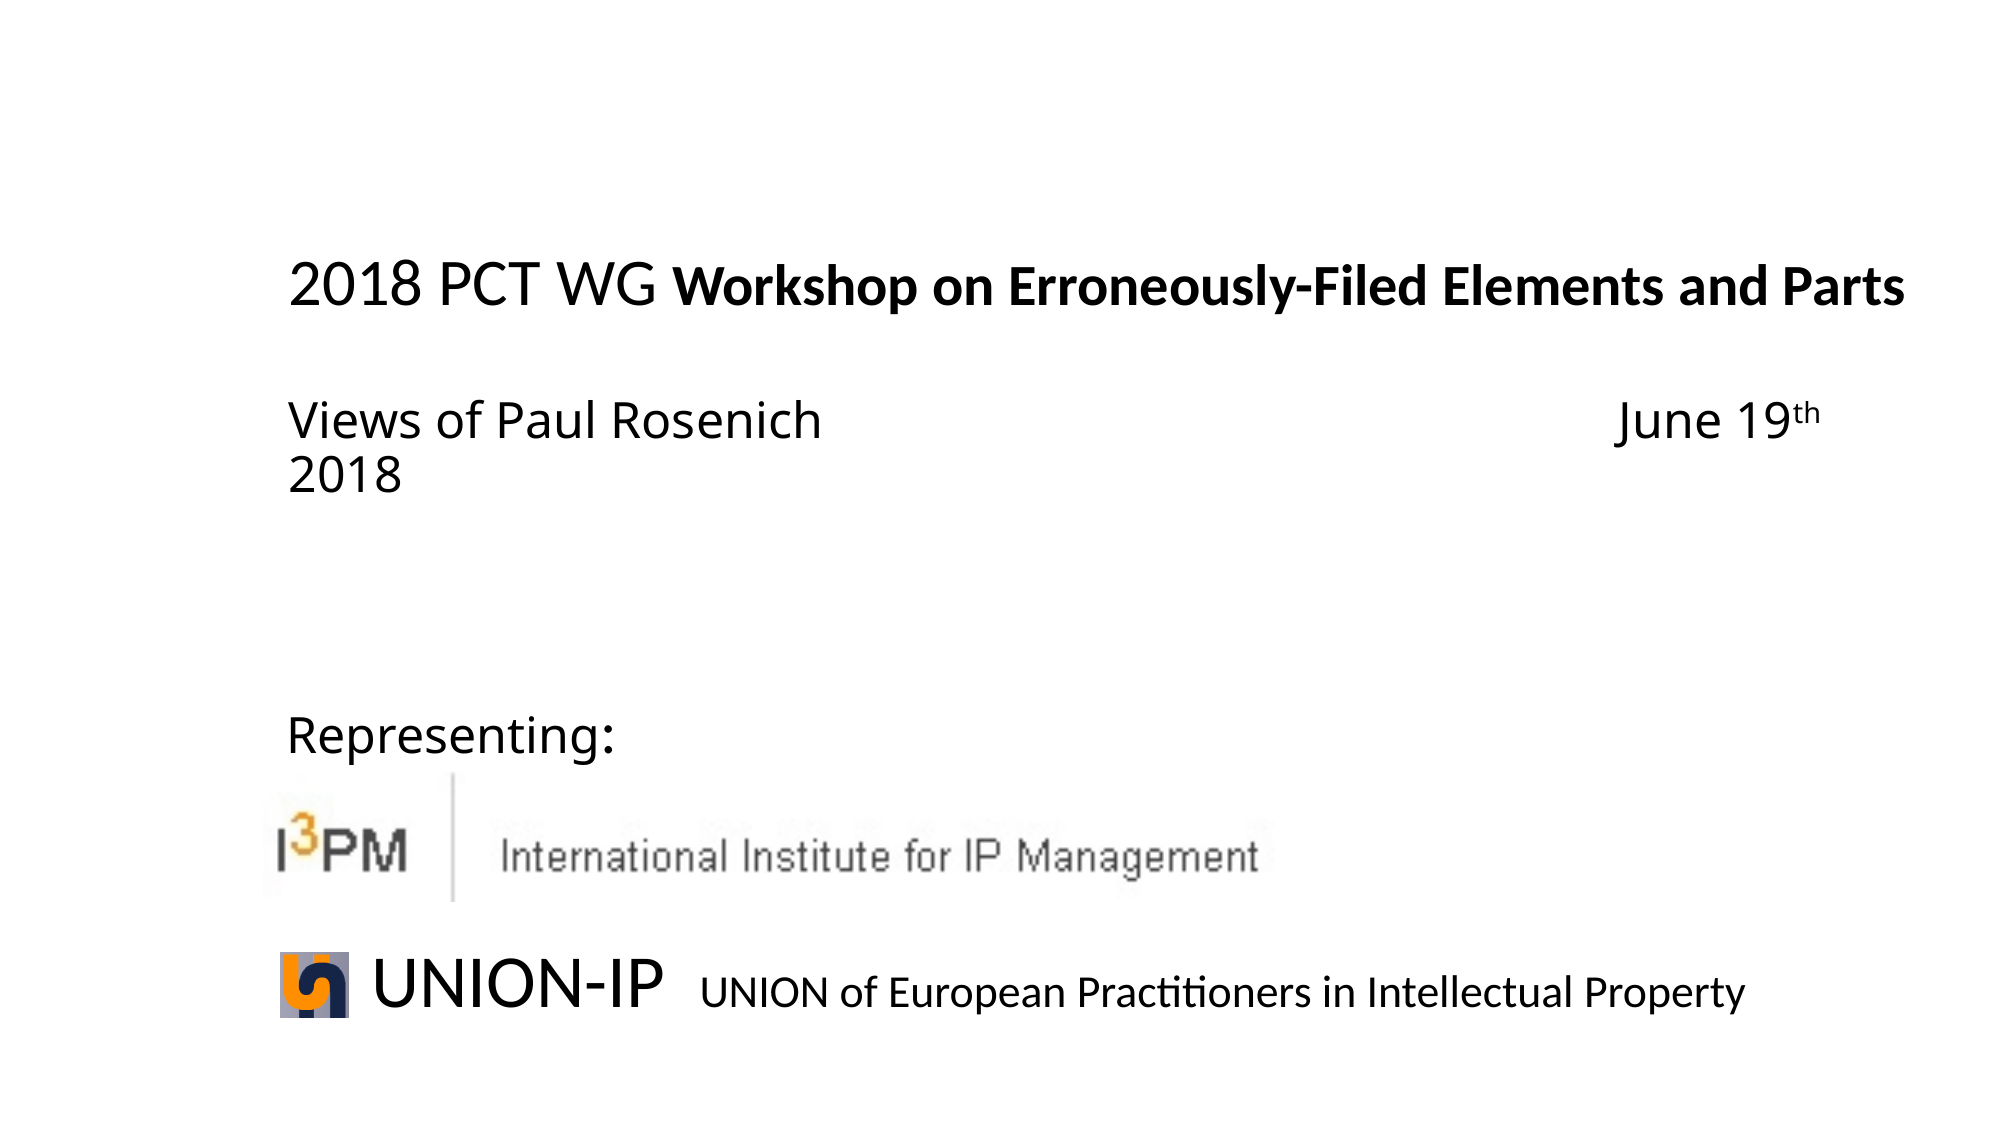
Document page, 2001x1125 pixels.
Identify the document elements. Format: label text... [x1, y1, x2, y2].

picture [280, 952, 349, 1018]
text_box 2018 PCT WG Workshop on Erroneously-Filed Elements and Parts [273, 231, 1926, 327]
picture [263, 771, 1275, 902]
text_box Representing: [206, 692, 1332, 925]
text_box Views of Paul Rosenich June 19th 2018 [273, 380, 1926, 511]
text_box UNION-IP UNION of European Practitioners in Intellectual Property [356, 925, 1762, 1030]
